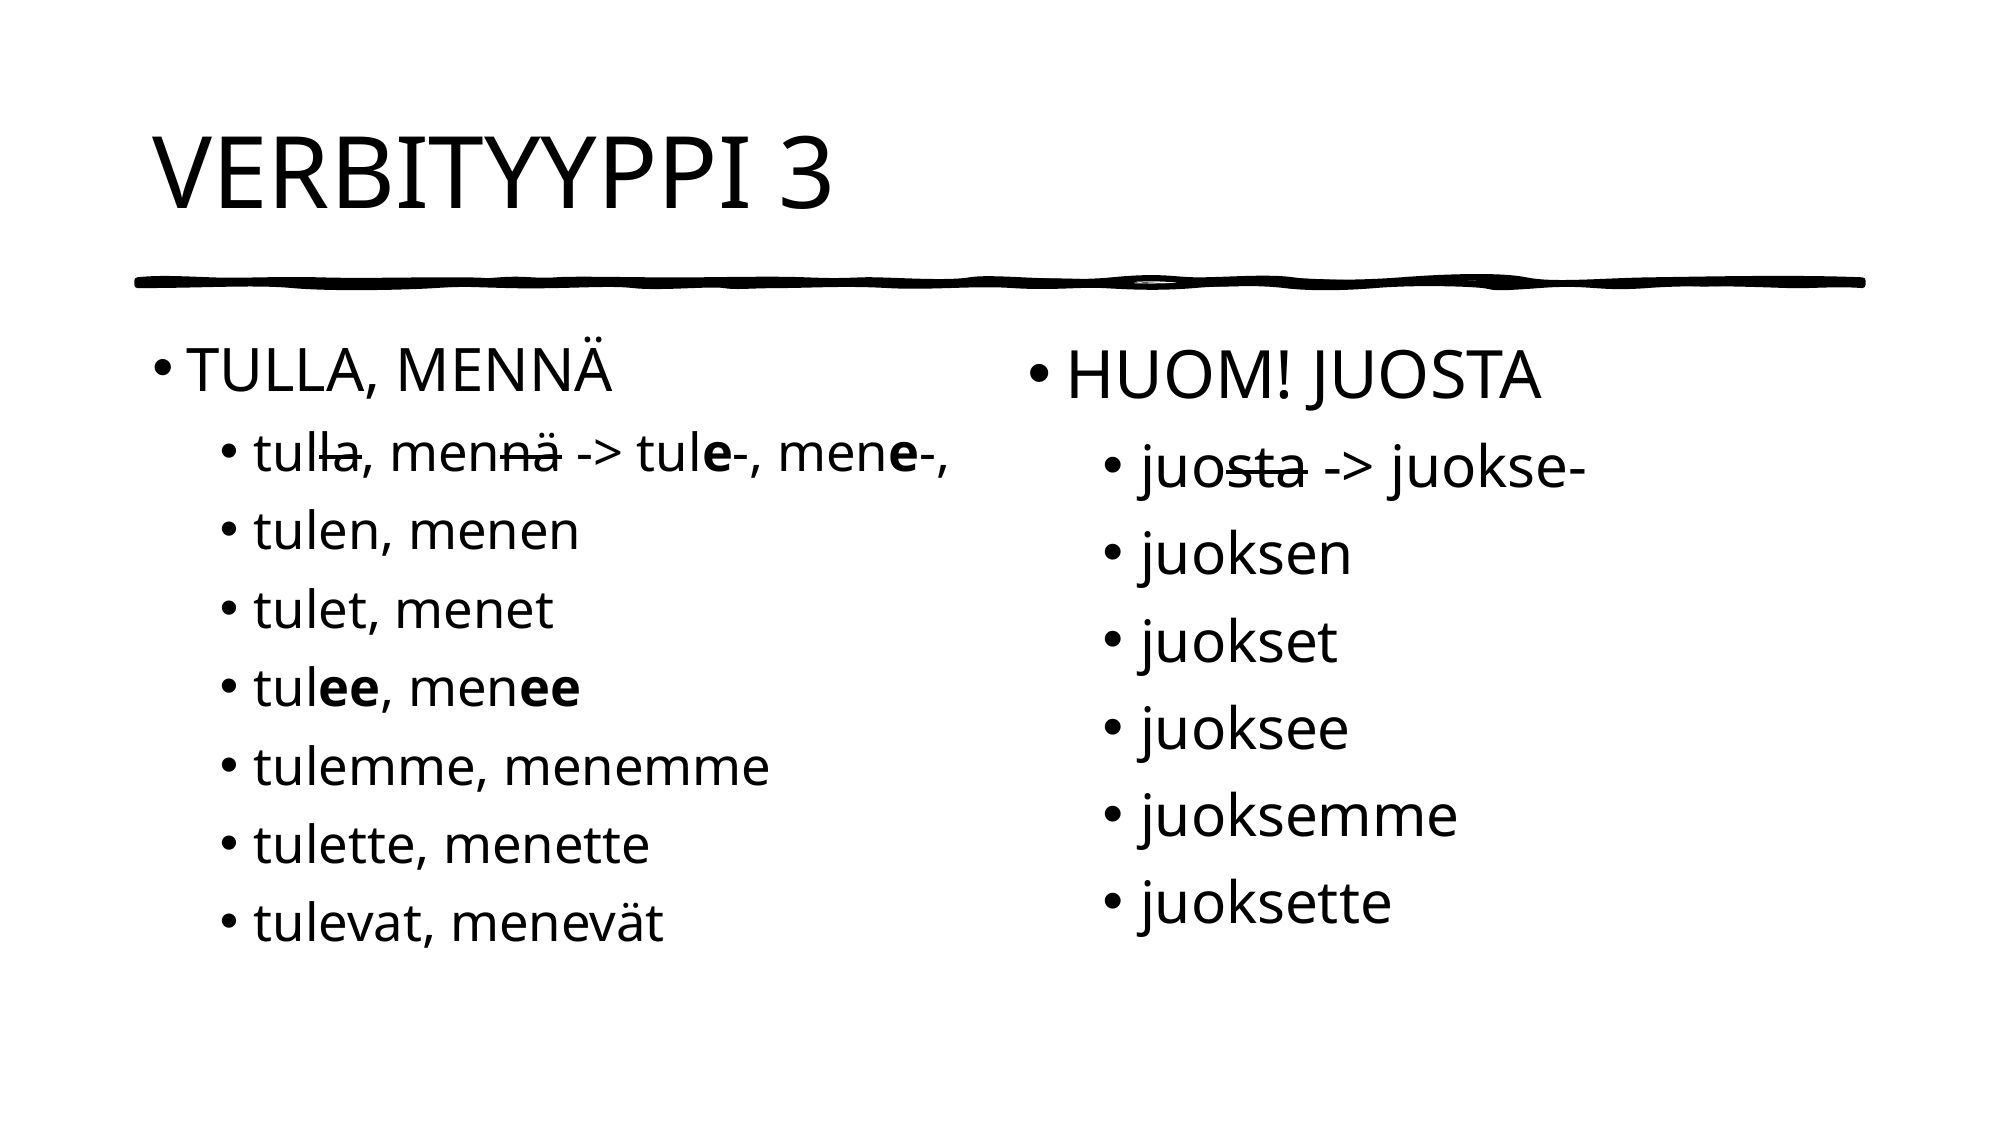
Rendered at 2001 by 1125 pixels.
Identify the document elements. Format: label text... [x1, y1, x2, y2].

list HUOM! JUOSTA juosta -> juokse- juoksen juokset juoksee juoksemme juoksette [1012, 316, 1863, 1085]
list TULLA, MENNÄ tulla, mennä -> tule-, mene-, tulen, menen tulet, menet tulee, menee tulemme, menemme tulette, menette tulevat, menevät [137, 316, 988, 1014]
title VERBITYYPPI 3 [137, 59, 1863, 278]
